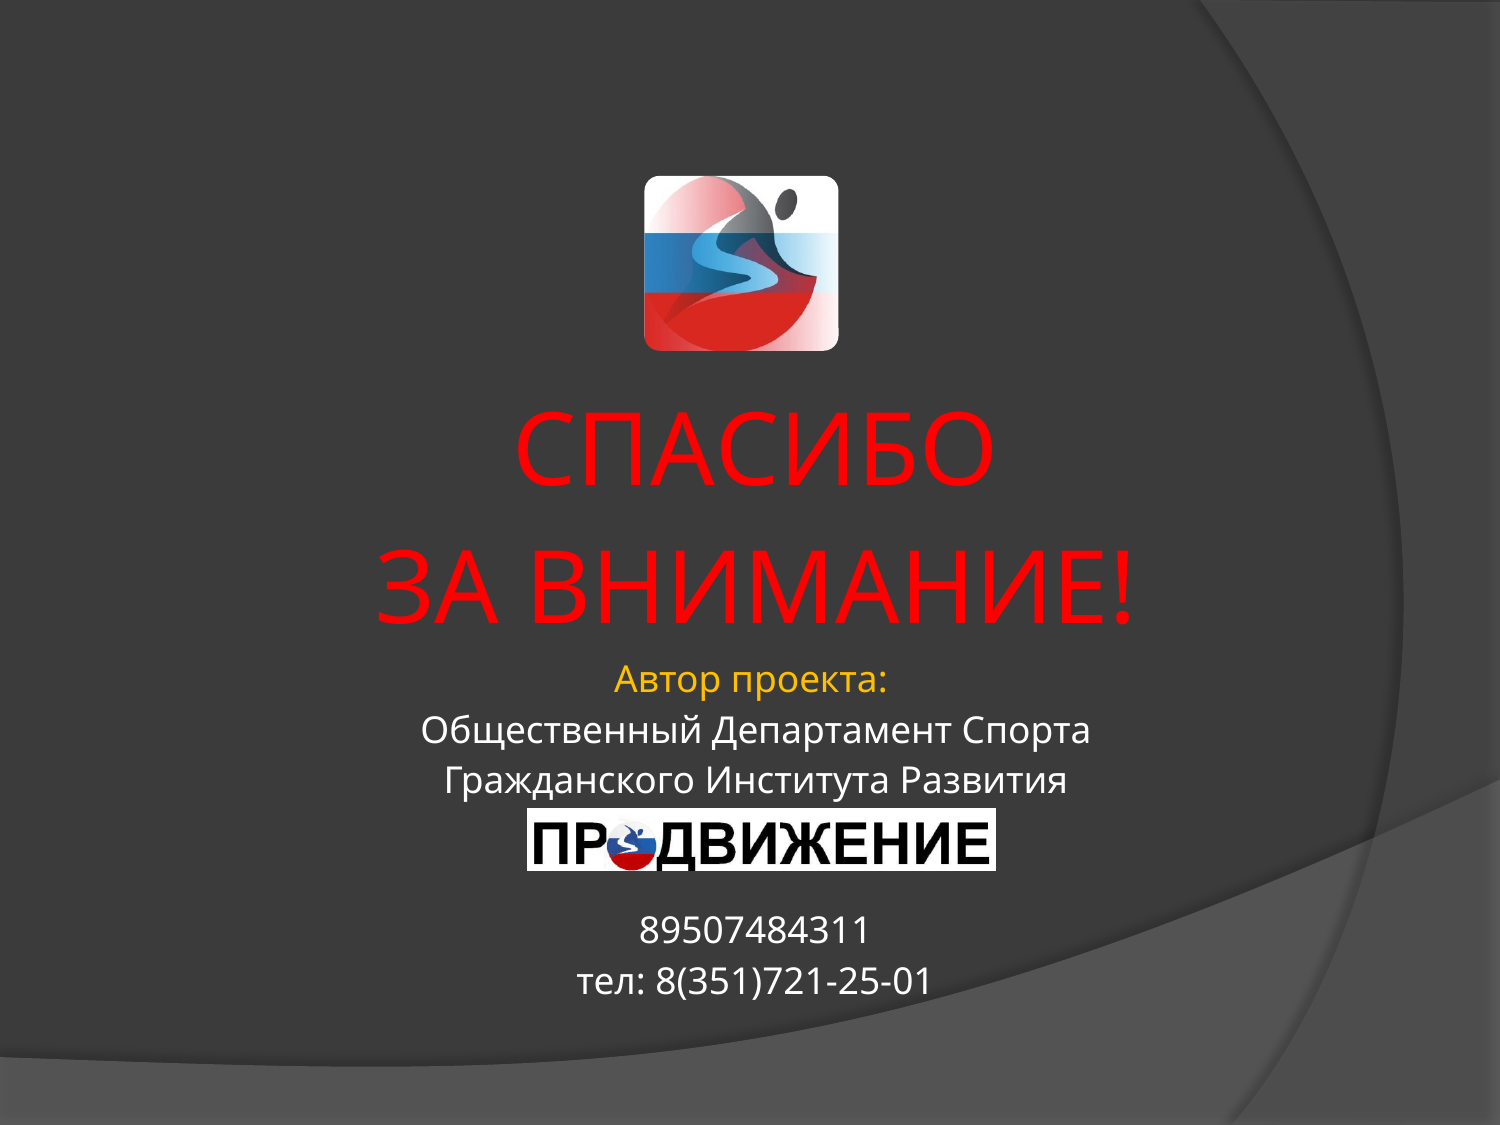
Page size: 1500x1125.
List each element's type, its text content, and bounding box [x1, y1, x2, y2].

picture [527, 808, 996, 872]
picture [644, 175, 839, 351]
title СПАСИБО ЗА ВНИМАНИЕ! Автор проекта: Общественный Департамент Спорта Гражданского Института Развития 89507484311 тел: 8(351)721-25-01 [70, 35, 1442, 1067]
